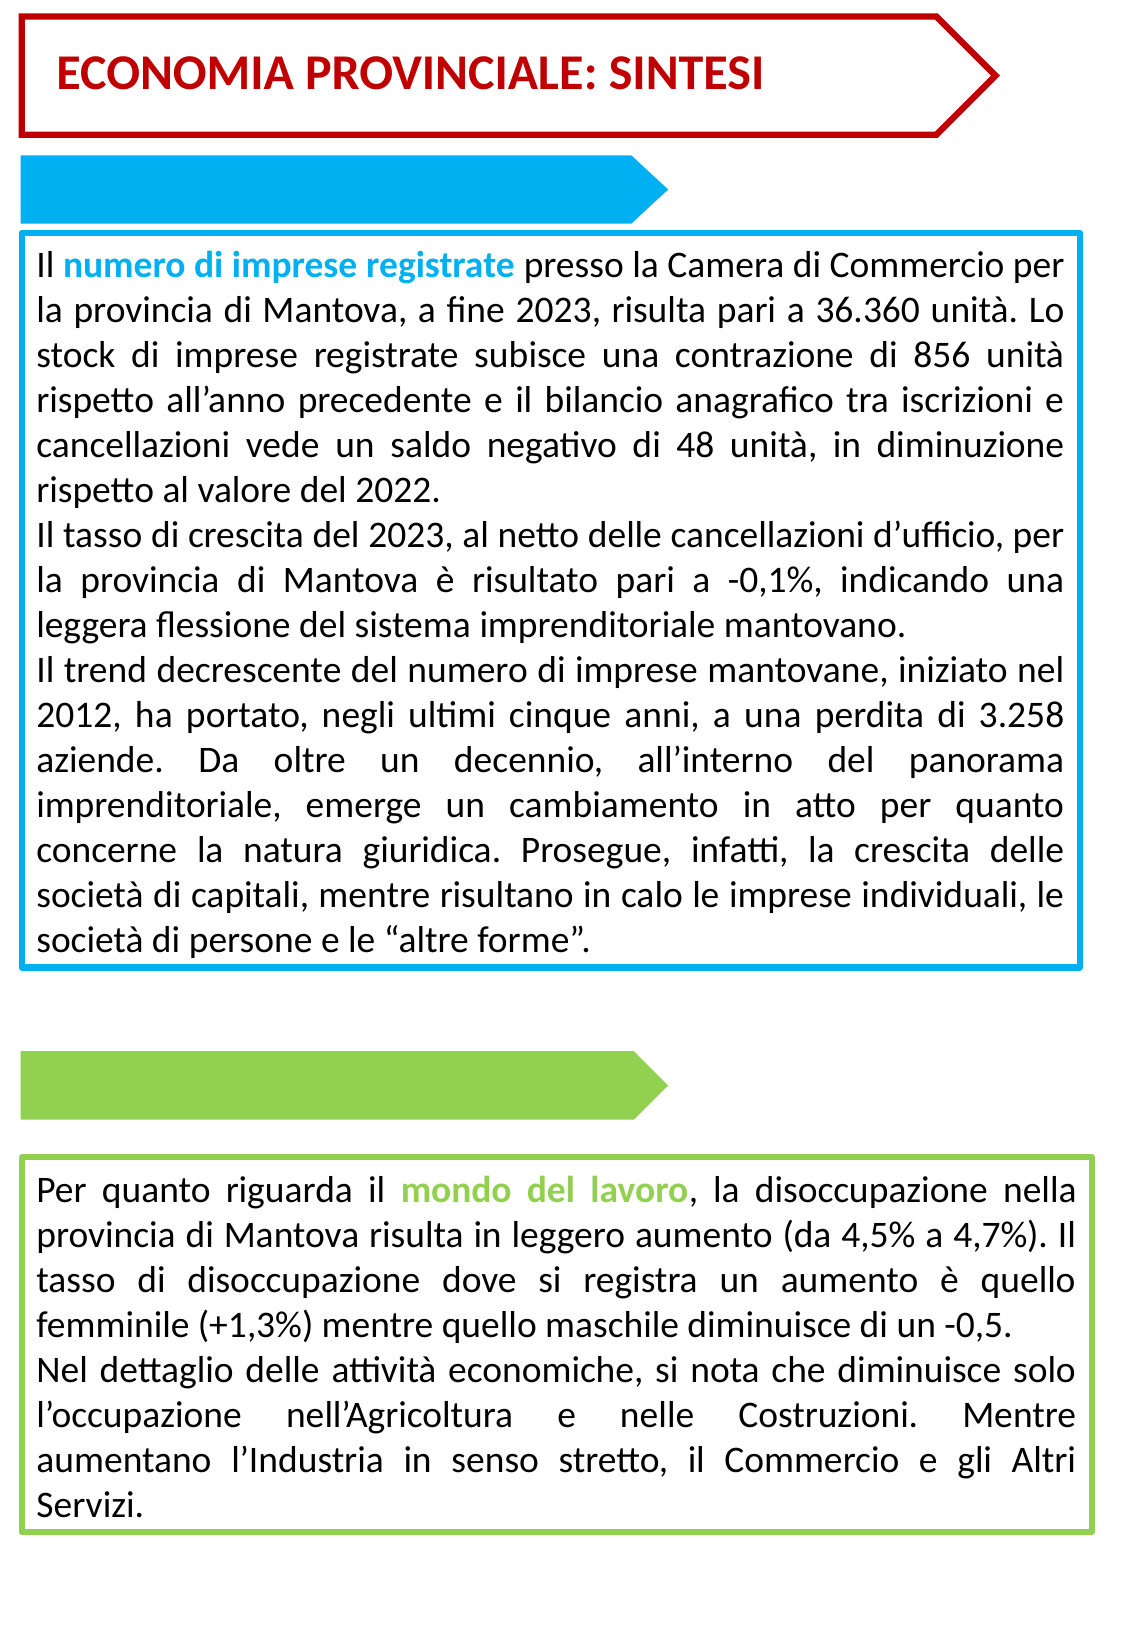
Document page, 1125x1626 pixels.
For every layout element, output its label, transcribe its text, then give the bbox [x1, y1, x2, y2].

text_box ECONOMIA PROVINCIALE: SINTESI [41, 31, 923, 107]
text_box Per quanto riguarda il mondo del lavoro, la disoccupazione nella provincia di Mantova risulta in leggero aumento (da 4,5% a 4,7%). Il tasso di disoccupazione dove si registra un aumento è quello femminile (+1,3%) mentre quello maschile diminuisce di un -0,5. Nel dettaglio delle attività economiche, si nota che diminuisce solo l’occupazione nell’Agricoltura e nelle Costruzioni. Mentre aumentano l’Industria in senso stretto, il Commercio e gli Altri Servizi. [21, 1157, 1092, 1533]
text_box [20, 1051, 669, 1120]
text_box Il numero di imprese registrate presso la Camera di Commercio per la provincia di Mantova, a fine 2023, risulta pari a 36.360 unità. Lo stock di imprese registrate subisce una contrazione di 856 unità rispetto all’anno precedente e il bilancio anagrafico tra iscrizioni e cancellazioni vede un saldo negativo di 48 unità, in diminuzione rispetto al valore del 2022. Il tasso di crescita del 2023, al netto delle cancellazioni d’ufficio, per la provincia di Mantova è risultato pari a -0,1%, indicando una leggera flessione del sistema imprenditoriale mantovano. Il trend decrescente del numero di imprese mantovane, iniziato nel 2012, ha portato, negli ultimi cinque anni, a una perdita di 3.258 aziende. Da oltre un decennio, all’interno del panorama imprenditoriale, emerge un cambiamento in atto per quanto concerne la natura giuridica. Prosegue, infatti, la crescita delle società di capitali, mentre risultano in calo le imprese individuali, le società di persone e le “altre forme”. [21, 232, 1080, 968]
text_box [20, 15, 997, 136]
text_box [20, 155, 669, 224]
